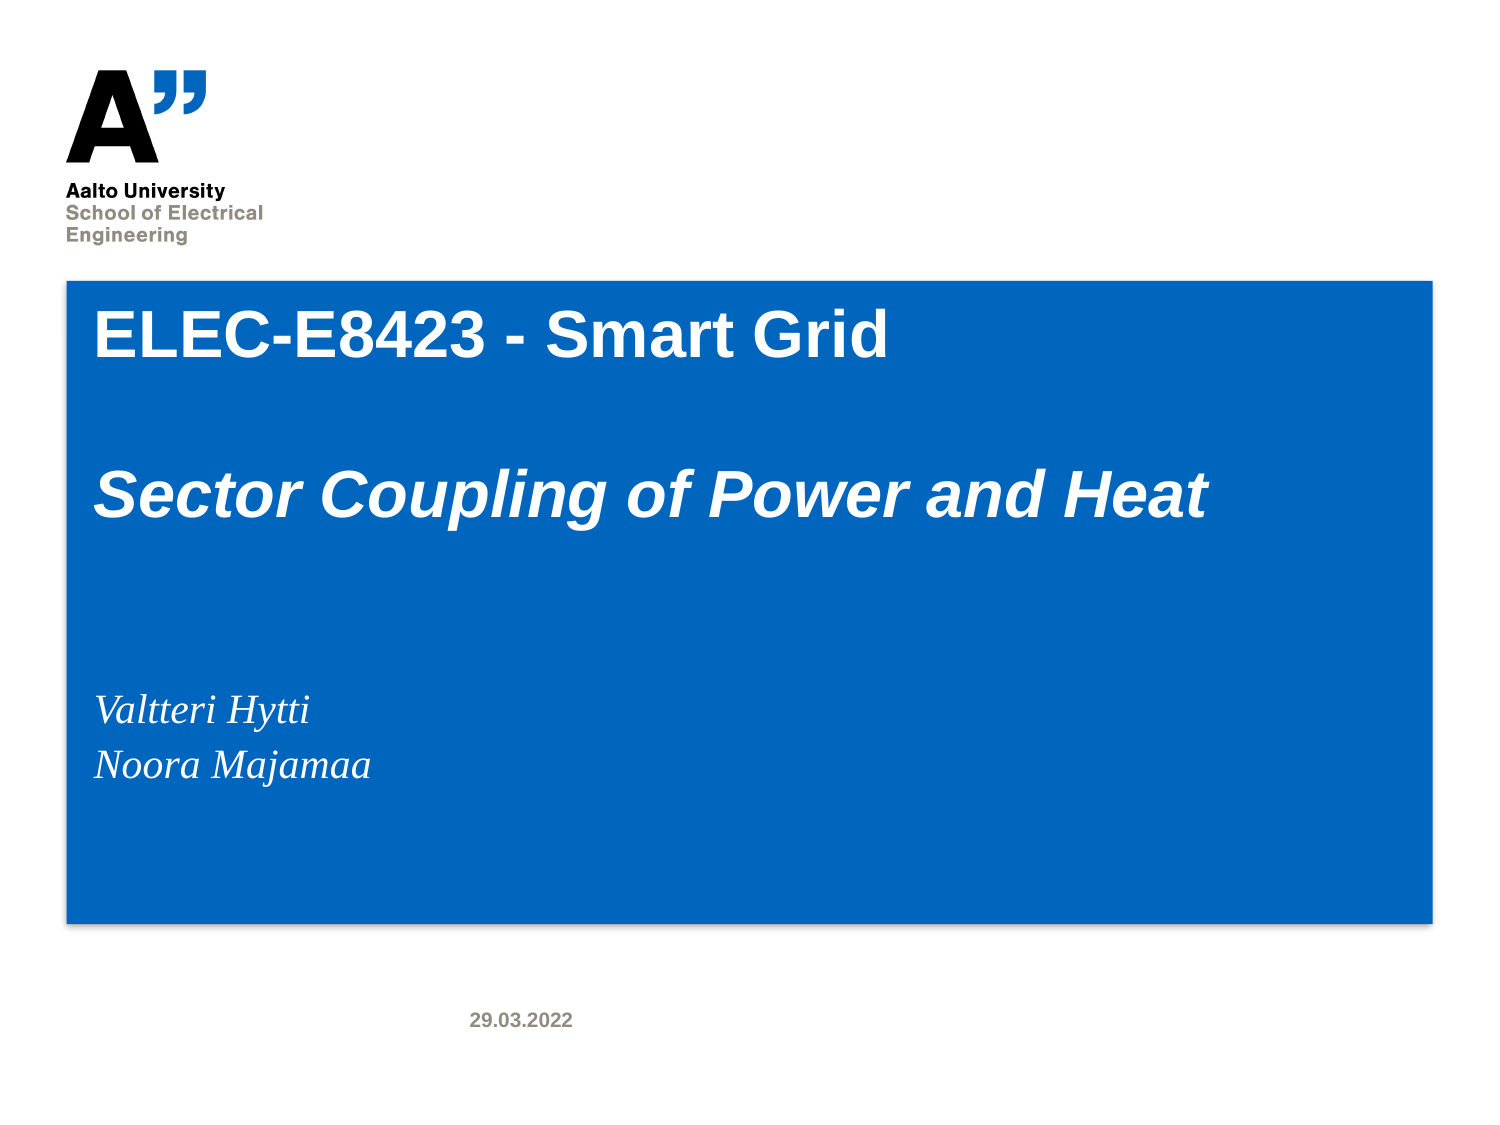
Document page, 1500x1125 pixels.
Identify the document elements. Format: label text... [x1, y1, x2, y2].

title ELEC-E8423 - Smart Grid Sector Coupling of Power and Heat [93, 290, 1370, 687]
picture [0, 0, 355, 335]
subtitle Valtteri Hytti Noora Majamaa [93, 686, 1125, 904]
list 29.03.2022 [469, 1006, 803, 1082]
